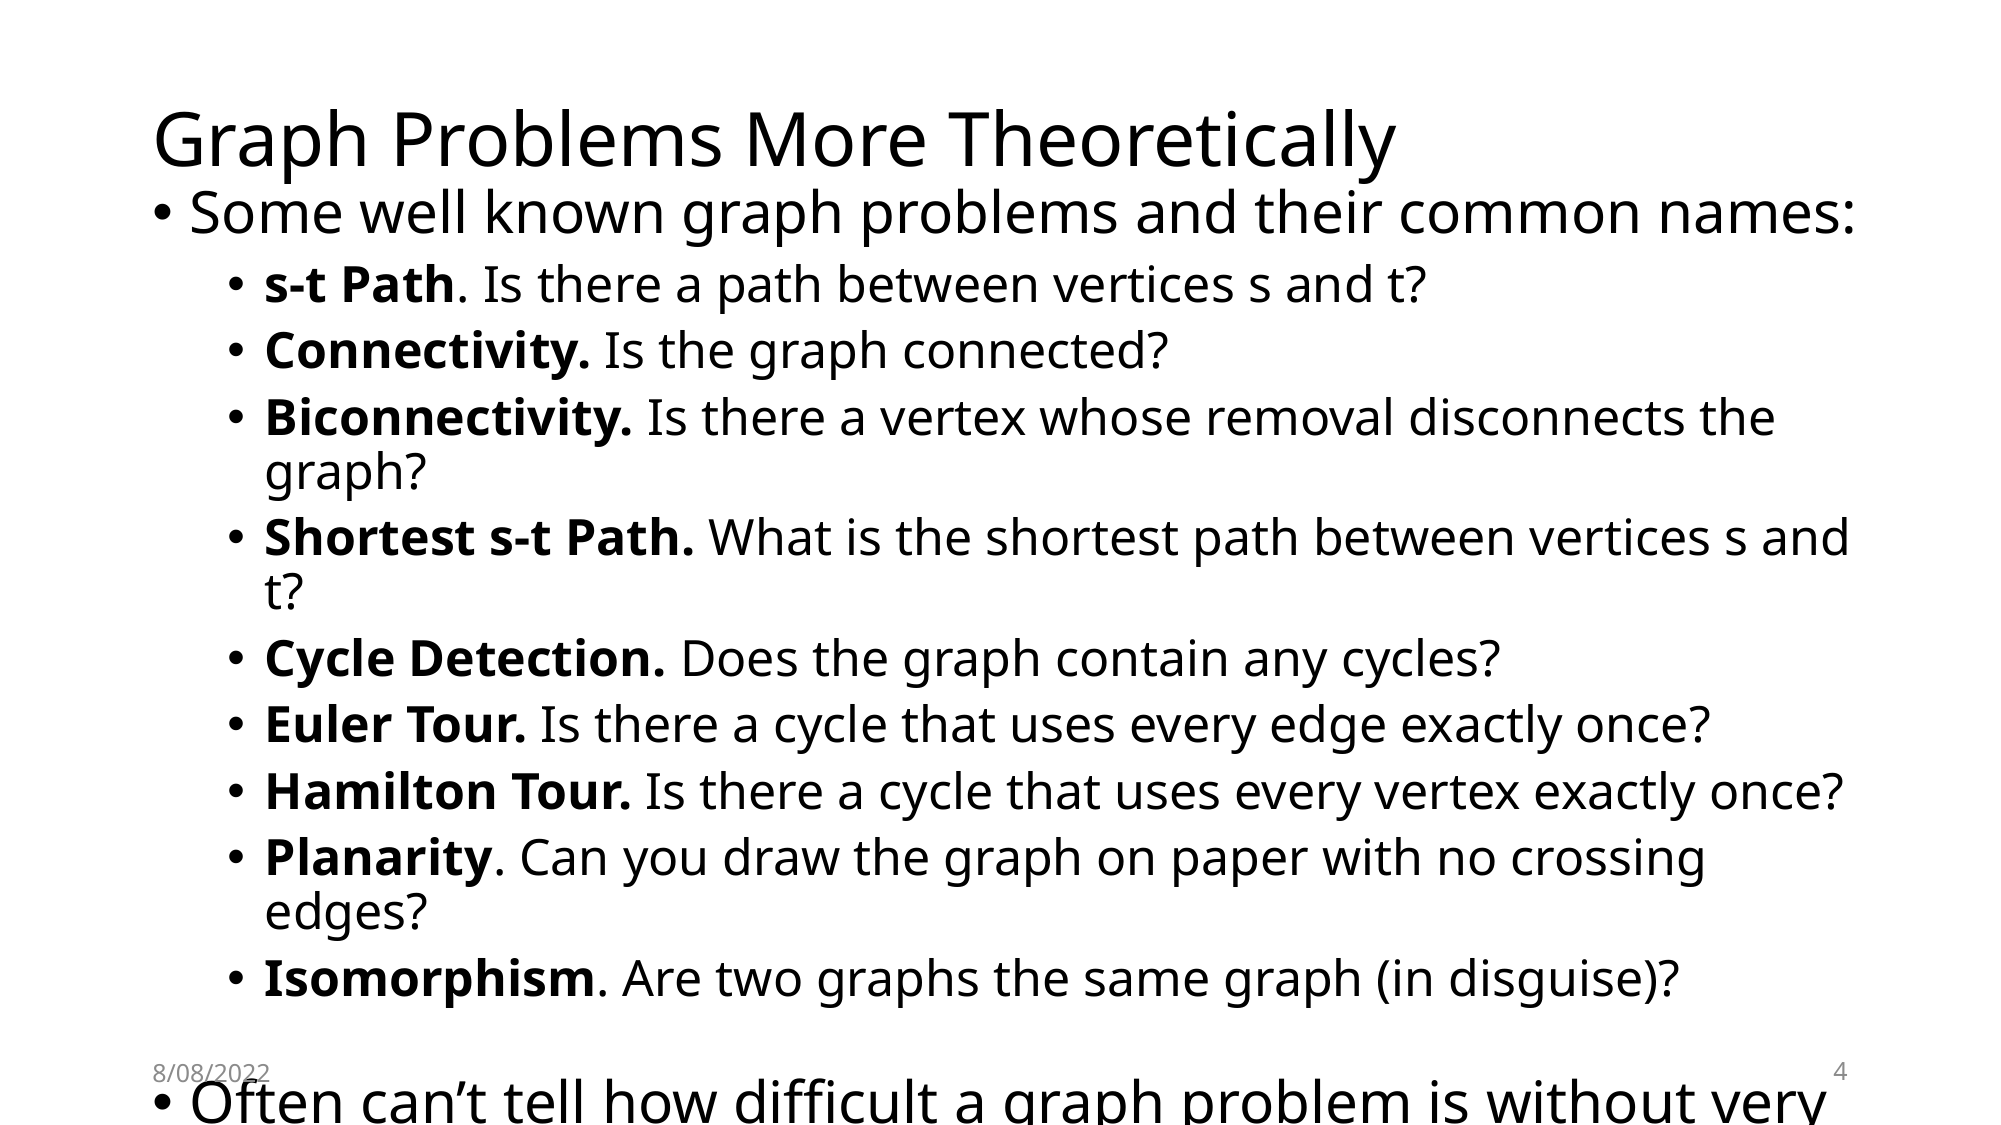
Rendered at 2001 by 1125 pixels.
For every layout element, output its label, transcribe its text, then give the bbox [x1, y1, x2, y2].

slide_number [137, 1042, 588, 1103]
slide_number 4 [1412, 1042, 1863, 1103]
list Some well known graph problems and their common names: s-t Path. Is there a path between vertices s and t? Connectivity. Is the graph connected? Biconnectivity. Is there a vertex whose removal disconnects the graph? Shortest s-t Path. What is the shortest path between vertices s and t? Cycle Detection. Does the graph contain any cycles? Euler Tour. Is there a cycle that uses every edge exactly once? Hamilton Tour. Is there a cycle that uses every vertex exactly once? Planarity. Can you draw the graph on paper with no crossing edges? Isomorphism. Are two graphs the same graph (in disguise)? Often can’t tell how difficult a graph problem is without very deep consideration. [137, 168, 1890, 1085]
title Graph Problems More Theoretically [137, 59, 1863, 168]
